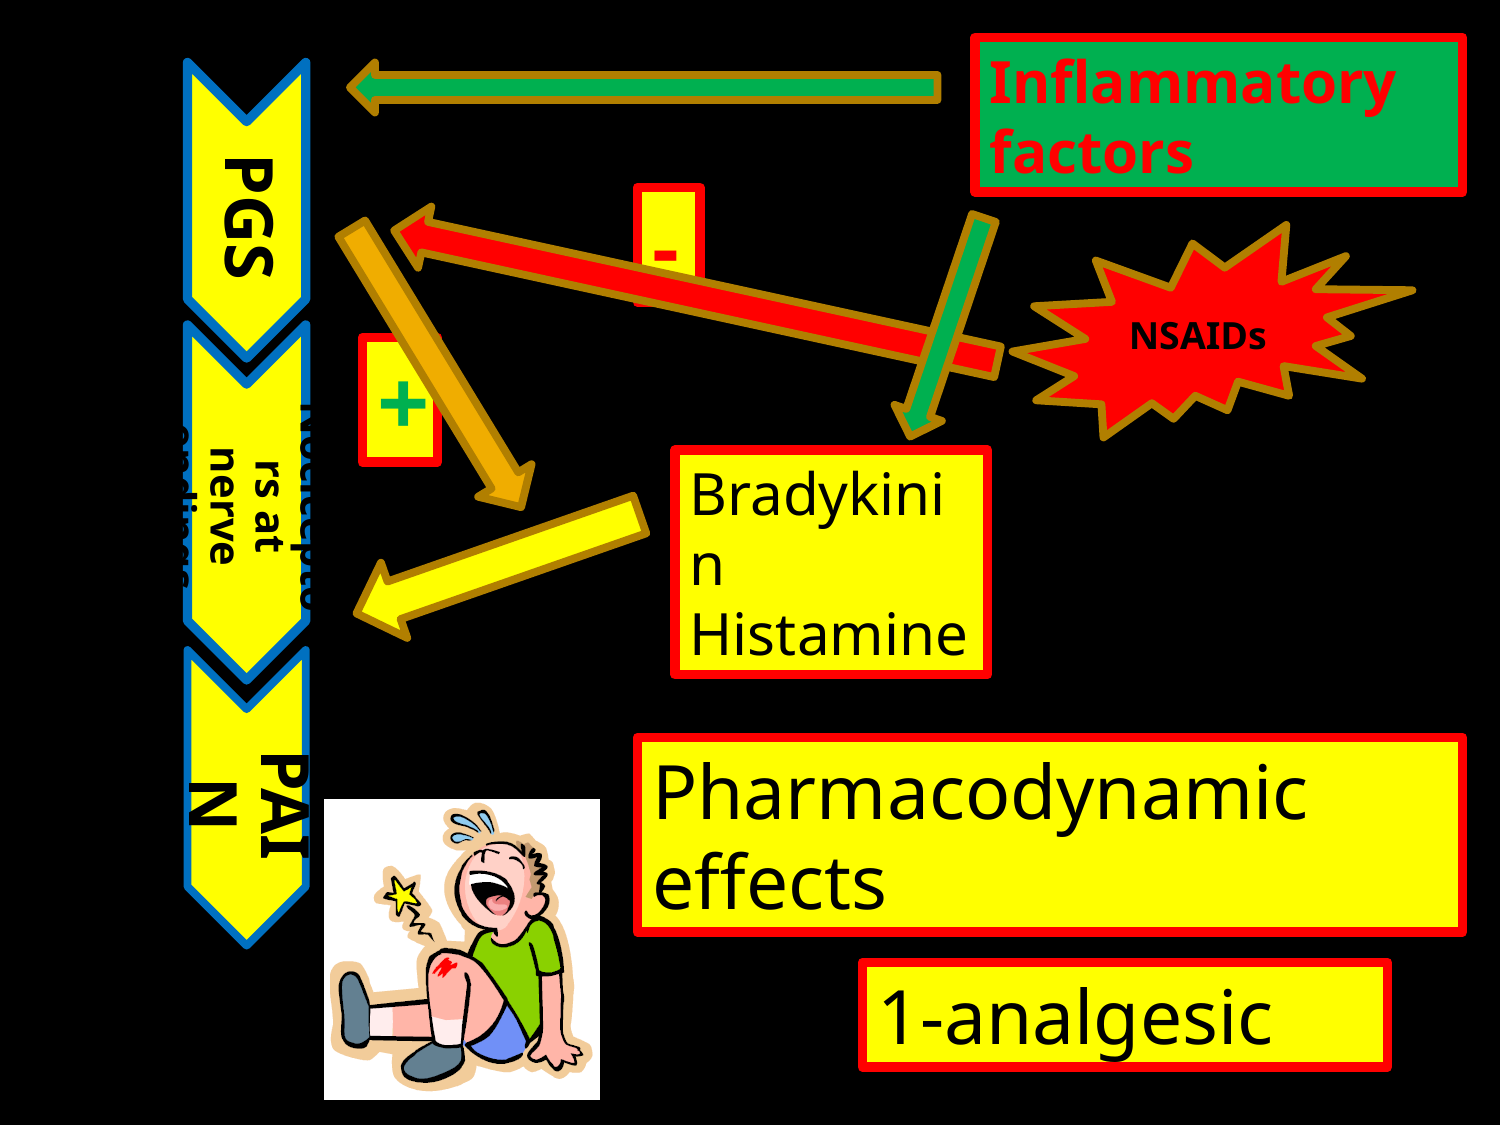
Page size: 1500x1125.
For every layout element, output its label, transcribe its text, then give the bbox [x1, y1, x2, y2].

text_box 1-analgesic [862, 962, 1388, 1068]
text_box NSAIDs [1008, 221, 1417, 442]
text_box Inflammatory factors [975, 37, 1463, 193]
picture [324, 799, 600, 1100]
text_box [112, 49, 1000, 1042]
text_box Pharmacodynamic effects [1005, 737, 1463, 933]
